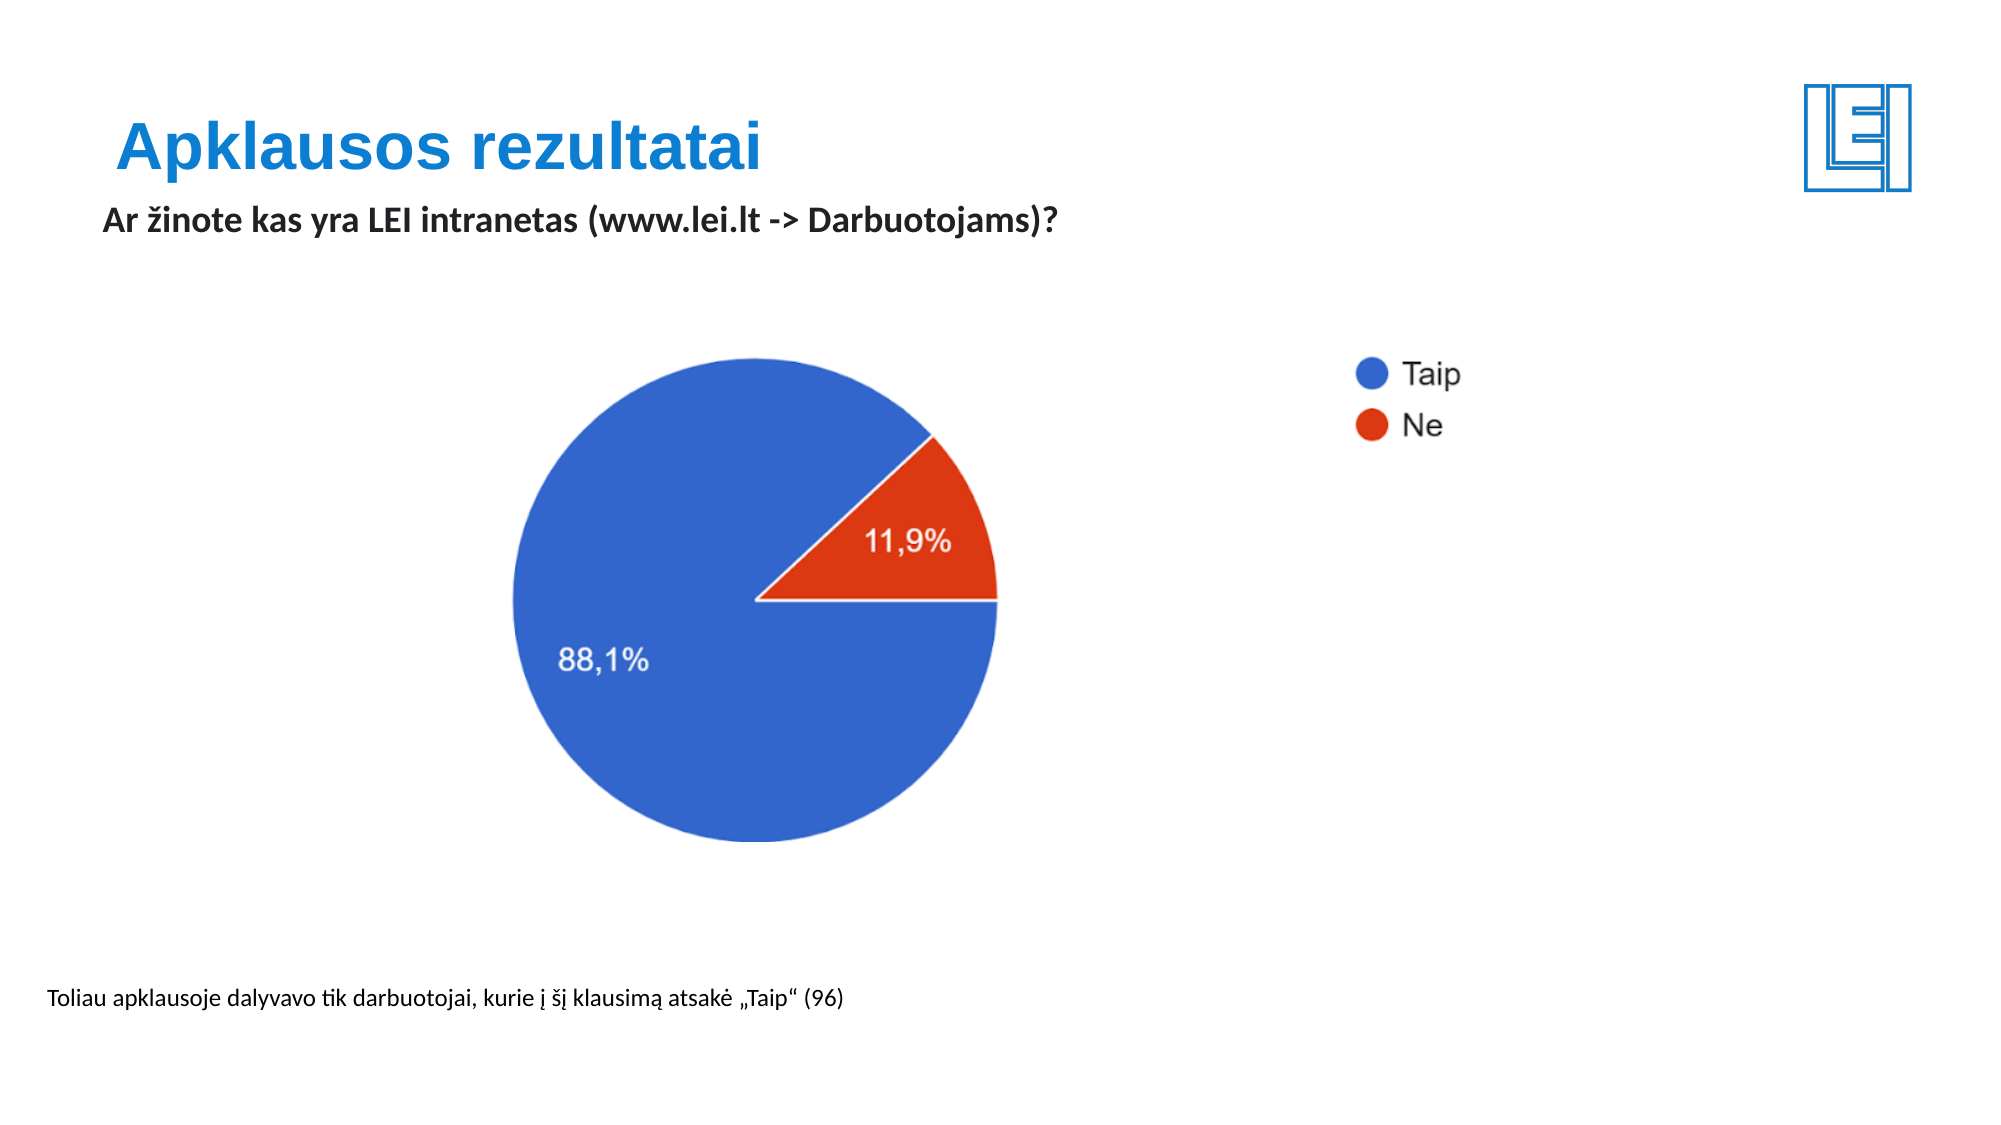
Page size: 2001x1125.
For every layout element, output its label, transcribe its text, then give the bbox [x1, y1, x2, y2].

picture [506, 345, 1475, 843]
text_box Ar žinote kas yra LEI intranetas (www.lei.lt -> Darbuotojams)? [87, 187, 1939, 248]
picture [1803, 84, 1912, 198]
text_box Toliau apklausoje dalyvavo tik darbuotojai, kurie į šį klausimą atsakė „Taip“ (96) [32, 973, 1883, 1019]
title Apklausos rezultatai [100, 90, 1705, 192]
